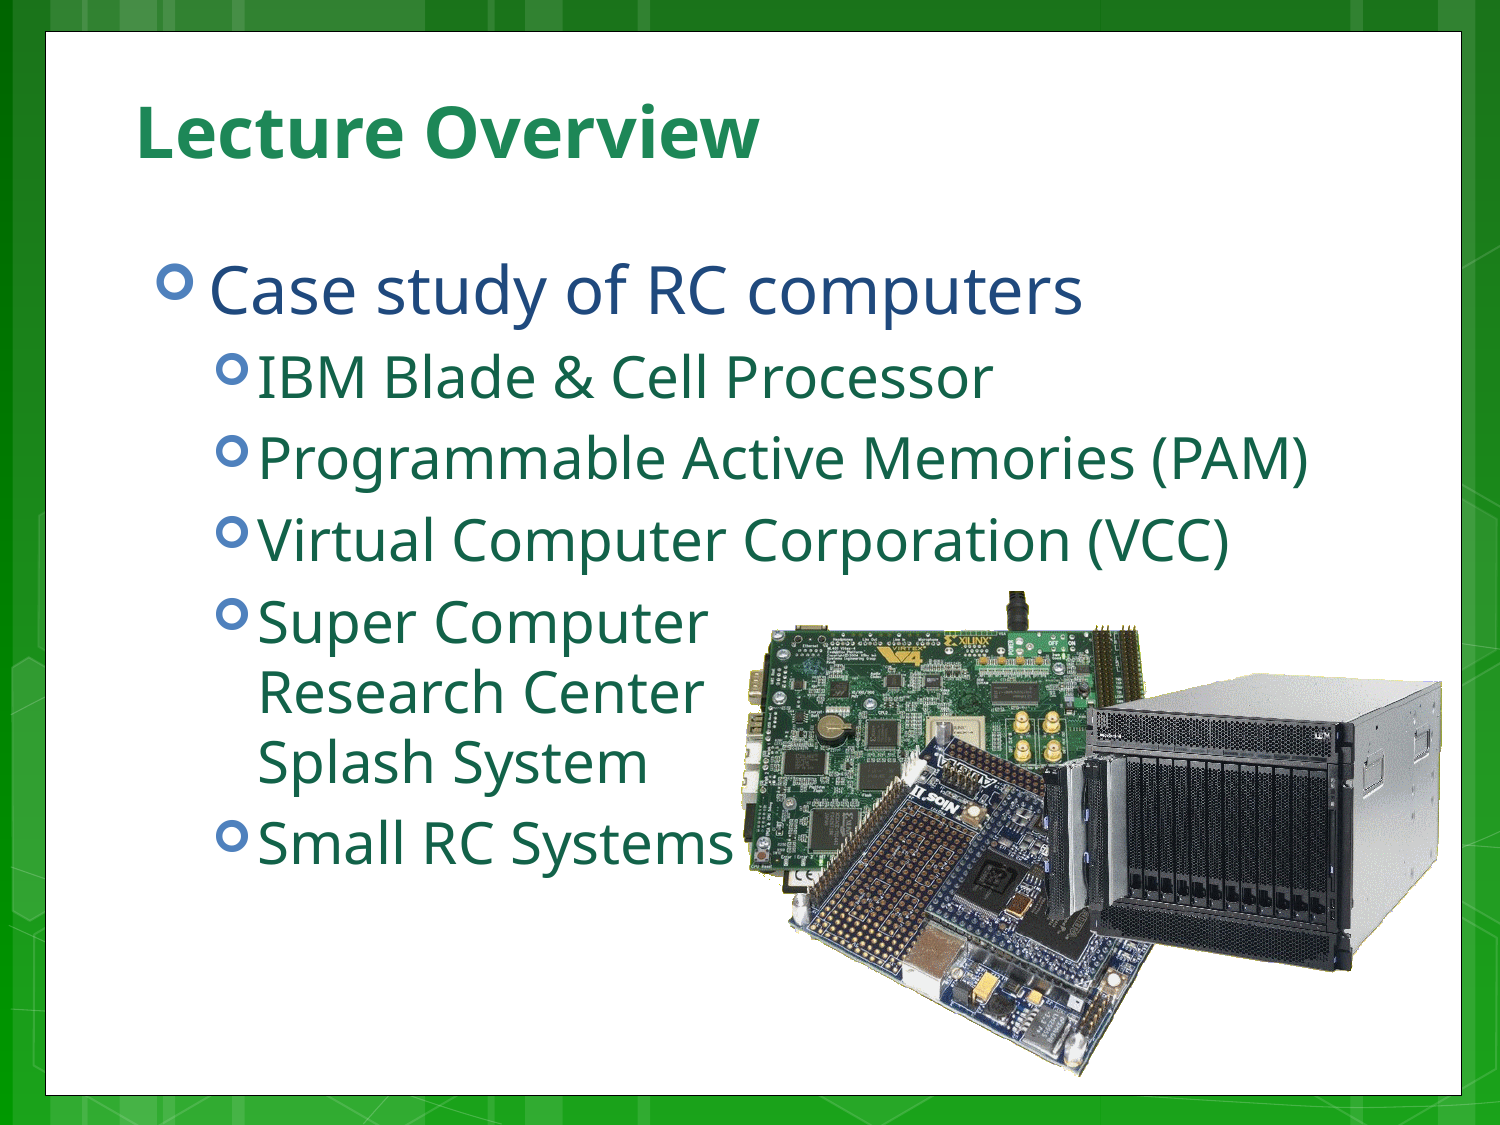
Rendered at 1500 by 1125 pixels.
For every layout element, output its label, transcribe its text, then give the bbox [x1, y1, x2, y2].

picture [722, 580, 1457, 1090]
title Lecture Overview [119, 73, 1383, 188]
list Case study of RC computers IBM Blade & Cell Processor Programmable Active Memories (PAM) Virtual Computer Corporation (VCC) Super Computer Research Center Splash System Small RC Systems [137, 240, 1451, 929]
